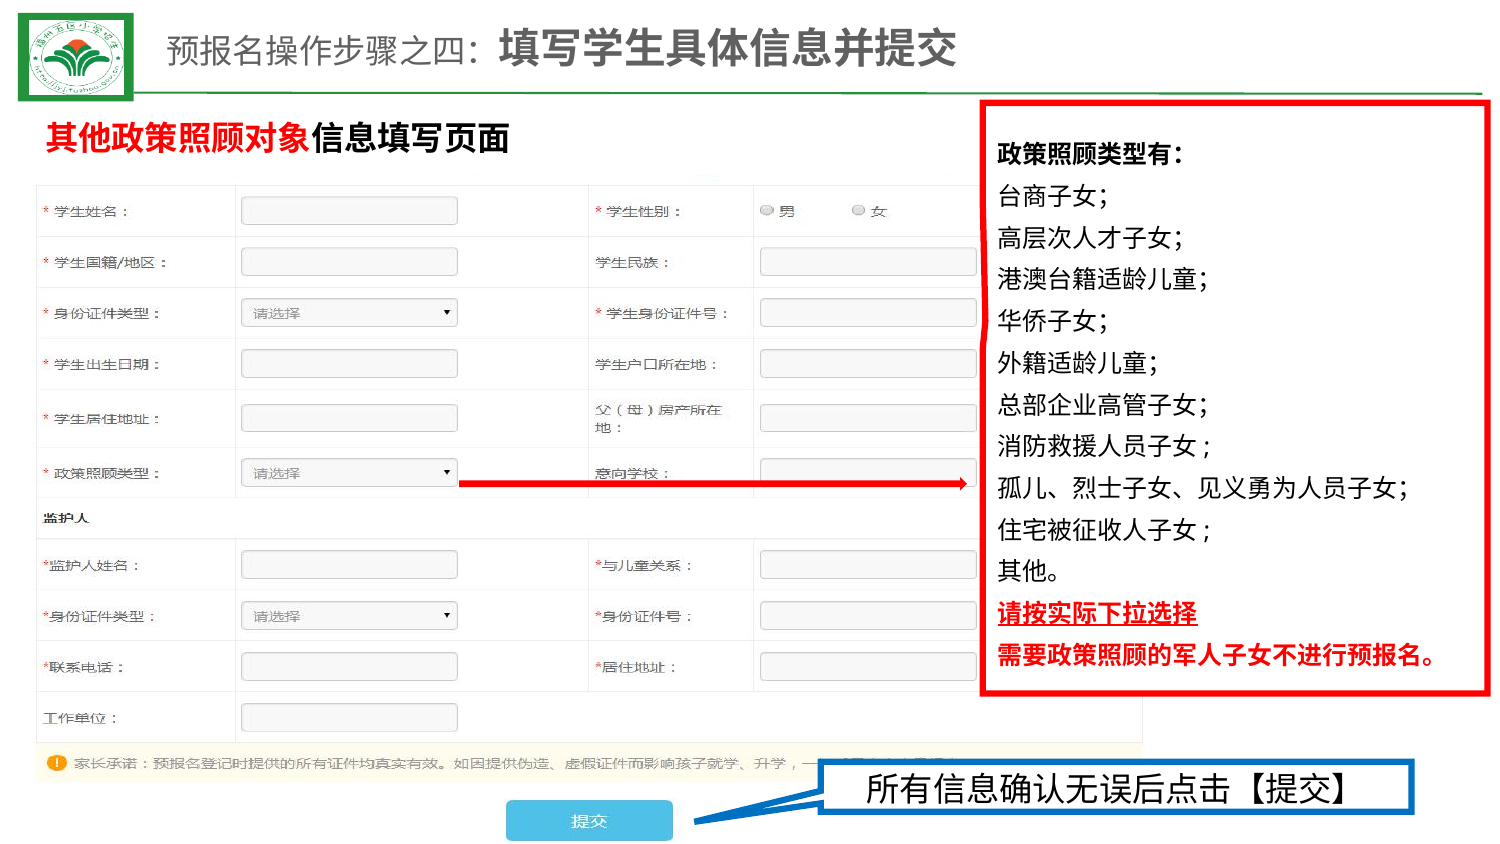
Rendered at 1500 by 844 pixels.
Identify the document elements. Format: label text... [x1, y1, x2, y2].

picture [29, 20, 124, 95]
text_box 政策照顾类型有： 台商子女； 高层次人才子女； 港澳台籍适龄儿童； 华侨子女； 外籍适龄儿童； 总部企业高管子女； 消防救援人员子女; 孤儿、烈士子女、见义勇为人员子女； 住宅被征收人子女; 其他。 请按实际下拉选择 需要政策照顾的军人子女不进行预报名。 [982, 102, 1488, 694]
text_box 所有信息确认无误后点击【提交】 [1153, 761, 1412, 812]
picture [30, 174, 1153, 844]
text_box 预报名操作步骤之四：填写学生具体信息并提交 [151, 21, 1427, 79]
text_box 其他政策照顾对象信息填写页面 [30, 110, 590, 165]
